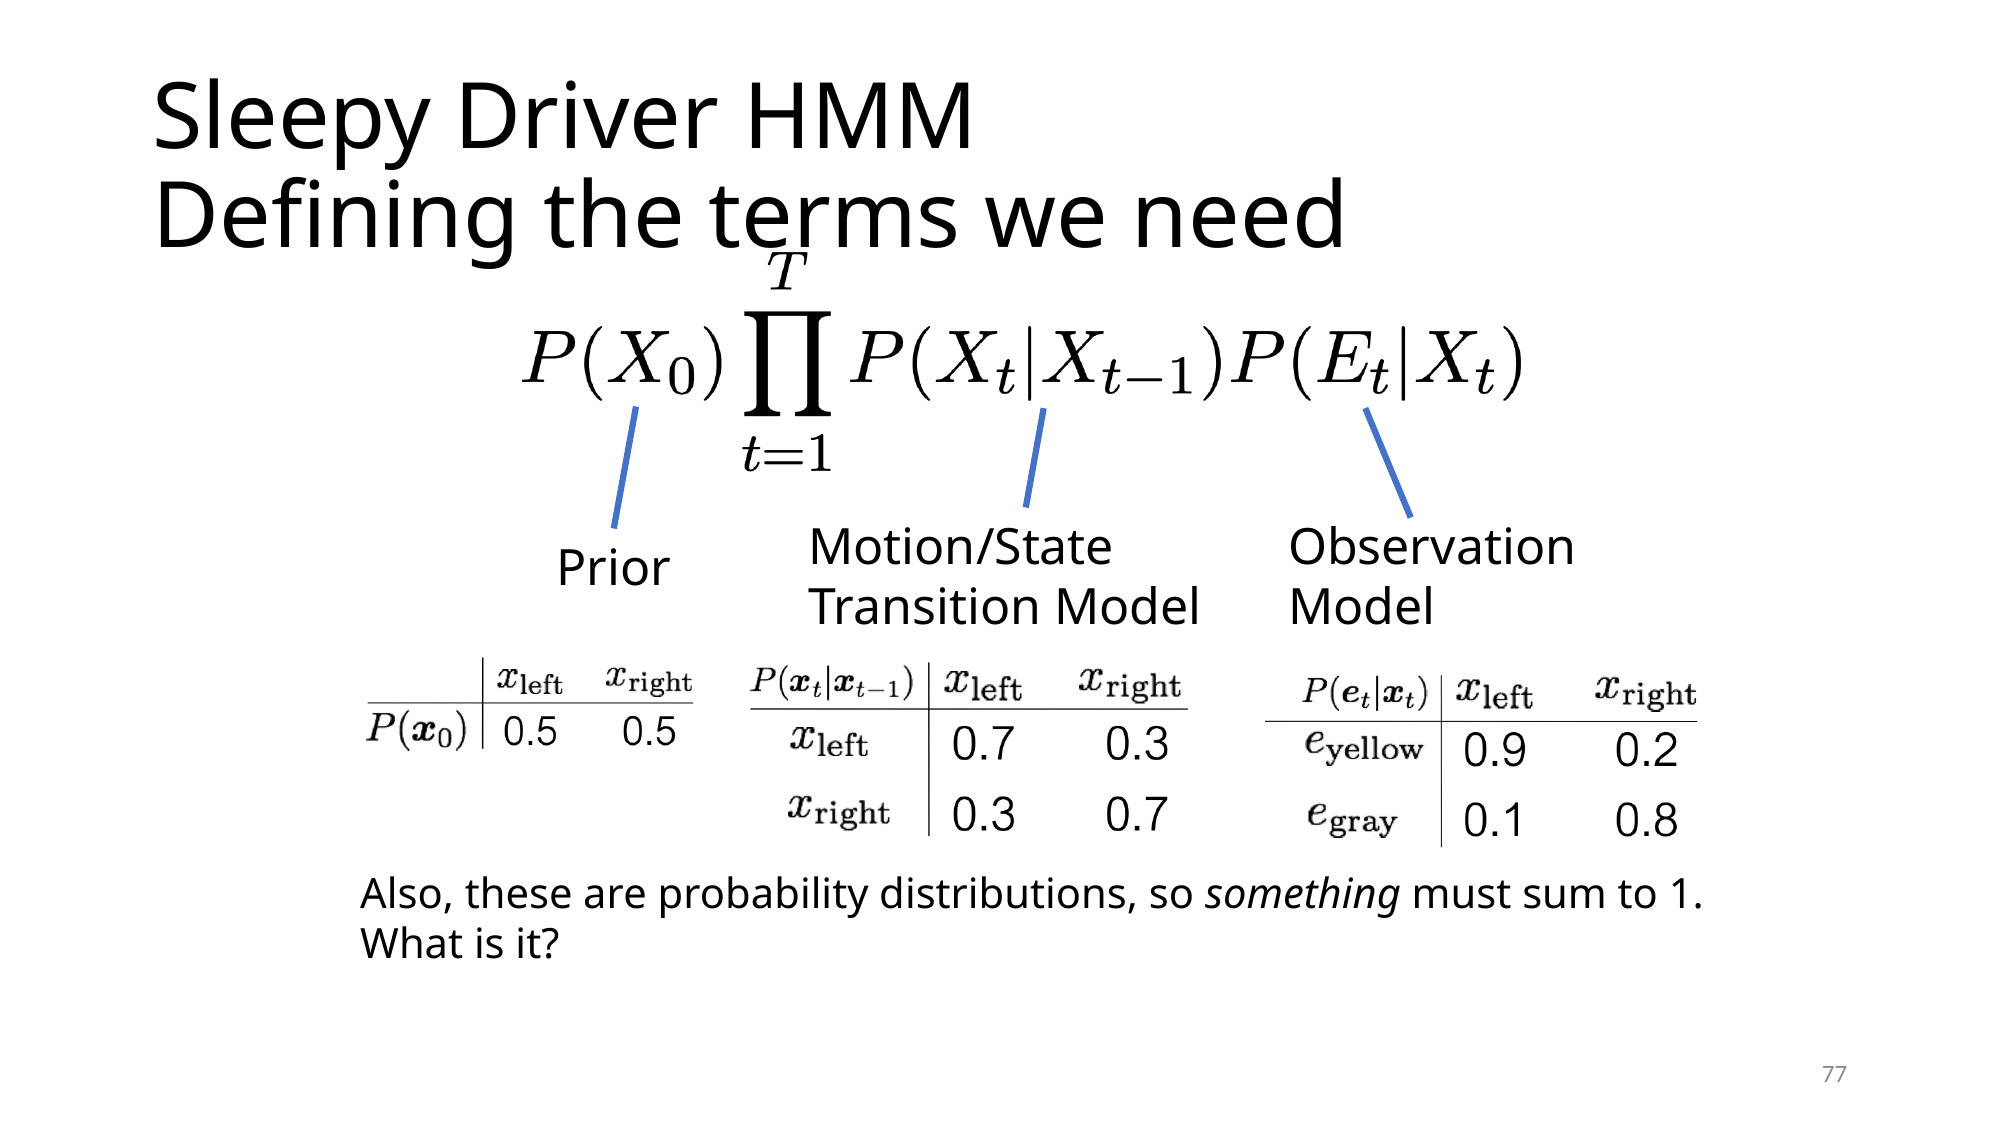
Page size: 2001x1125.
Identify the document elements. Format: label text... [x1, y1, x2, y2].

picture [351, 628, 715, 797]
slide_number 77 [1412, 1042, 1863, 1103]
picture [1253, 656, 1718, 862]
text_box Also, these are probability distributions, so something must sum to 1. What is it? [345, 859, 1719, 975]
title Sleepy Driver HMM Defining the terms we need [137, 59, 1863, 278]
picture [729, 648, 1195, 847]
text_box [516, 228, 1738, 644]
